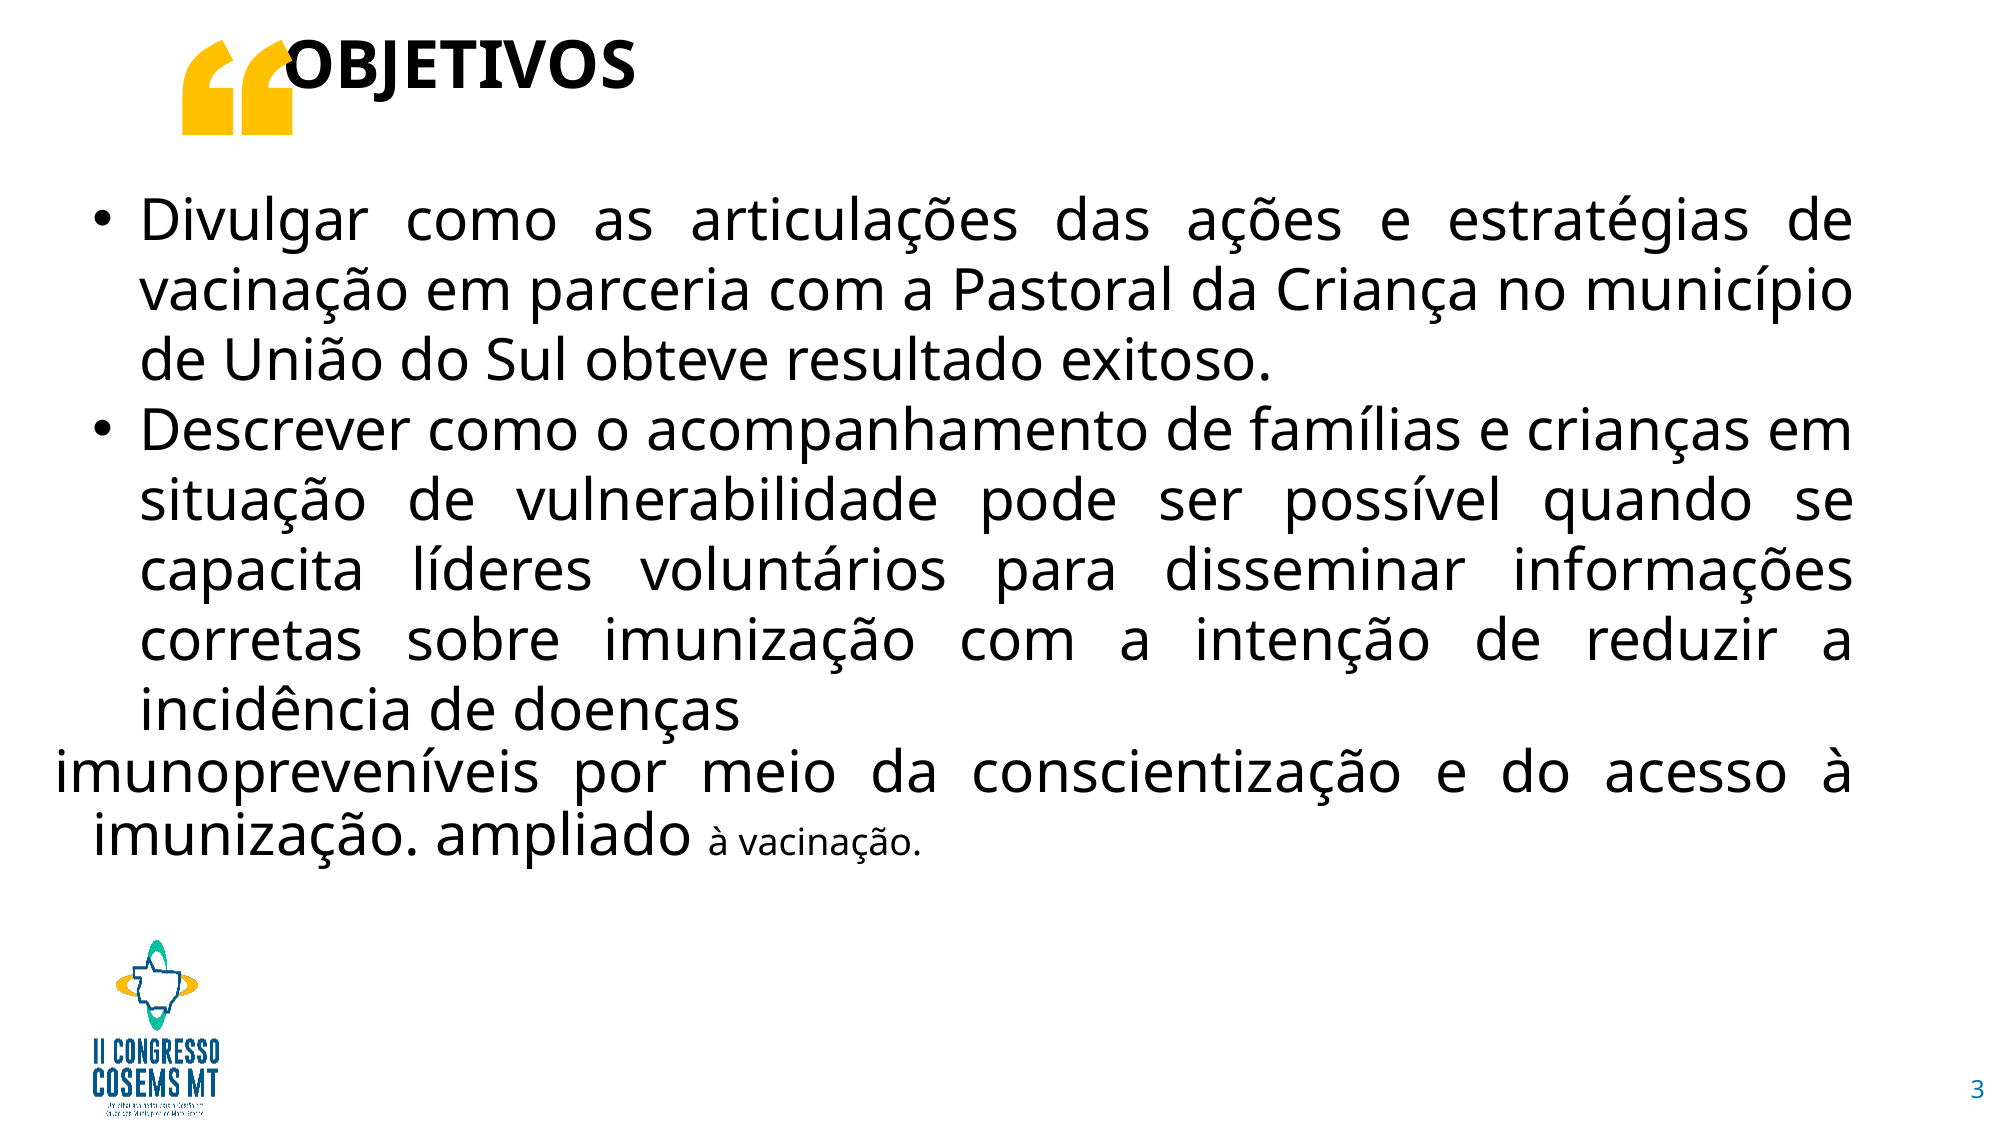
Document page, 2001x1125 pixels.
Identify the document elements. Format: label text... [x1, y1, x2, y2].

text_box [241, 39, 293, 136]
slide_number 3 [1929, 1060, 2000, 1121]
text_box [182, 39, 234, 136]
list OBJETIVOS Divulgar como as articulações das ações e estratégias de vacinação em parceria com a Pastoral da Criança no município de União do Sul obteve resultado exitoso. Descrever como o acompanhamento de famílias e crianças em situação de vulnerabilidade pode ser possível quando se capacita líderes voluntários para disseminar informações corretas sobre imunização com a intenção de reduzir a incidência de doenças imunopreveníveis por meio da conscientização e do acesso à imunização. ampliado à vacinação. [39, 45, 1870, 845]
picture [0, 932, 312, 1125]
